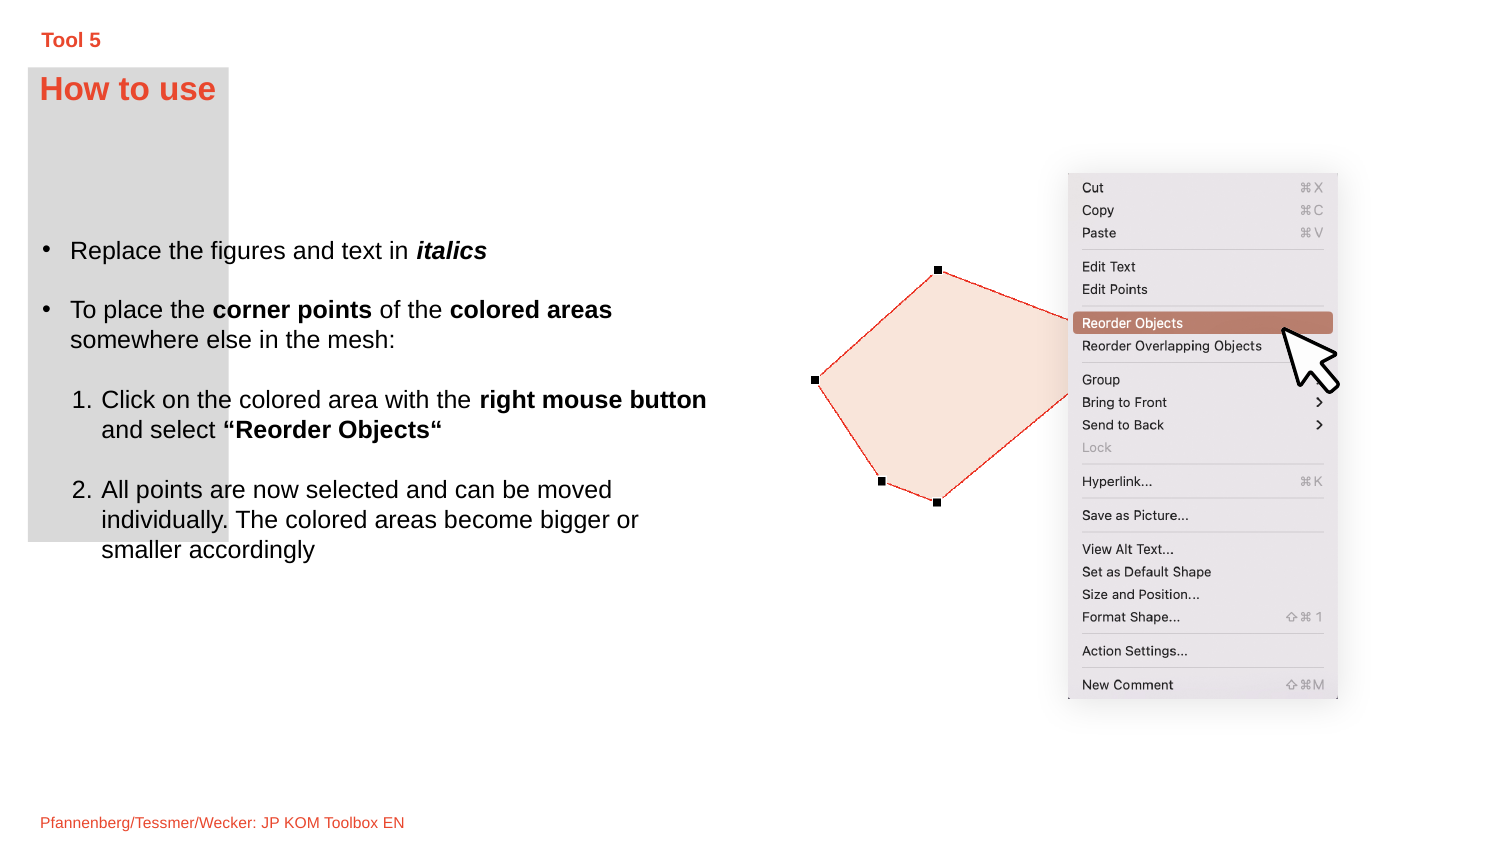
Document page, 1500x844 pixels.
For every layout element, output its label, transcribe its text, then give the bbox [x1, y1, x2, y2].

text_box Replace the figures and text in italics To place the corner points of the colored areas somewhere else in the mesh: Click on the colored area with the right mouse button and select “Reorder Objects“ All points are now selected and can be moved individually. The colored areas become bigger or smaller accordingly [42, 234, 732, 641]
list How to use [27, 67, 229, 542]
text_box Pfannenberg/Tessmer/Wecker: JP KOM Toolbox EN [40, 812, 592, 833]
list Tool 5 [41, 27, 103, 53]
picture [783, 173, 1341, 700]
